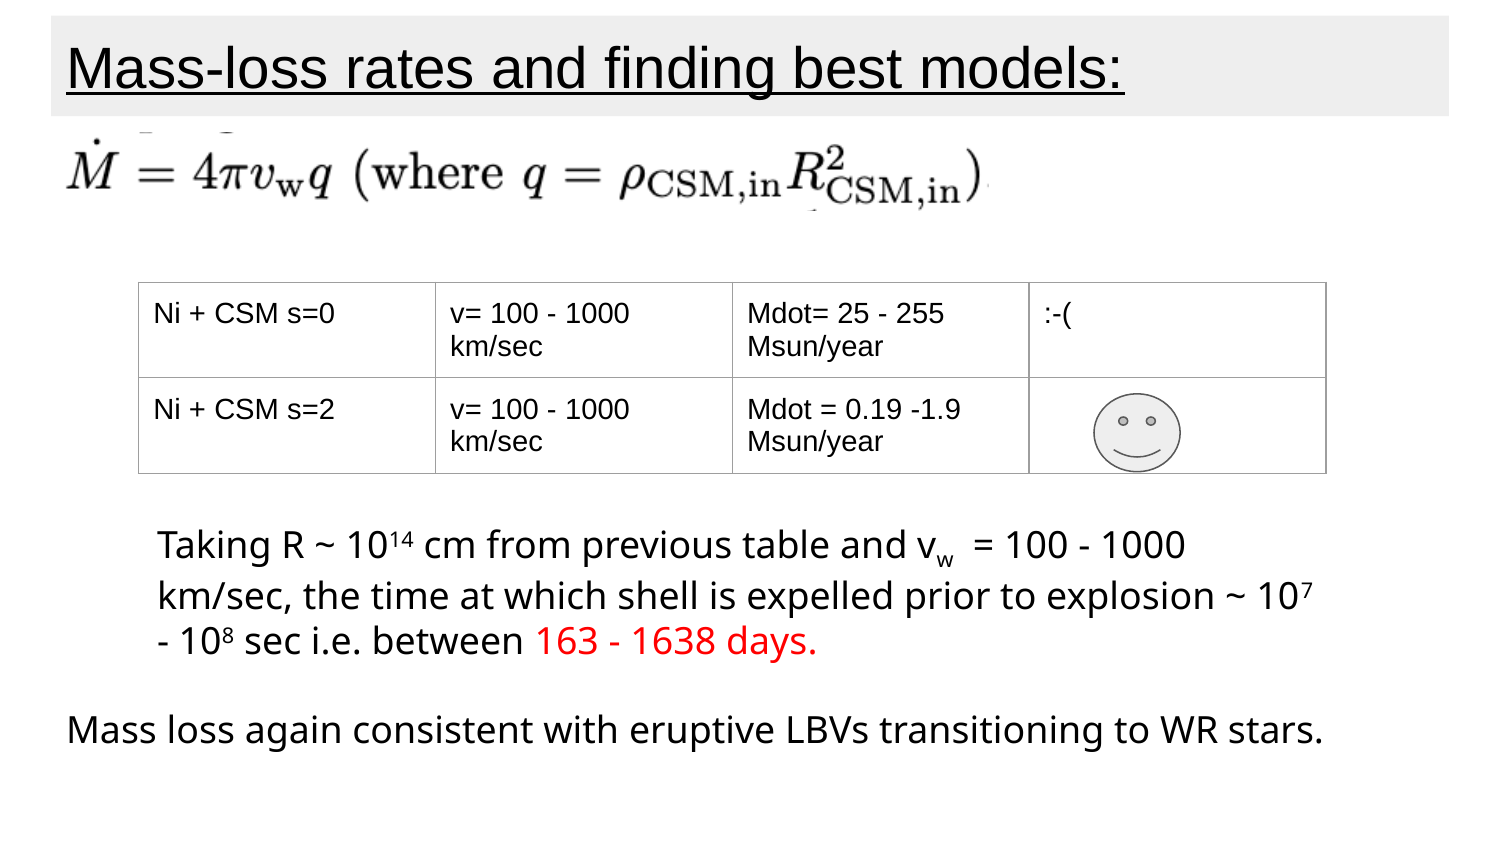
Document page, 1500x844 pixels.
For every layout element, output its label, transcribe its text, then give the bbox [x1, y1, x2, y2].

text_box Taking R ~ 1014 cm from previous table and vw = 100 - 1000 km/sec, the time at which shell is expelled prior to explosion ~ 107 - 108 sec i.e. between 163 - 1638 days. [142, 505, 1330, 654]
table_cell Ni + CSM s=2 [139, 378, 435, 473]
table_cell [1030, 378, 1325, 473]
table_cell Mdot = 0.19 -1.9 Msun/year [733, 378, 1028, 473]
table_header :-( [1030, 283, 1325, 377]
text_box [1093, 393, 1181, 472]
text_box Mass loss again consistent with eruptive LBVs transitioning to WR stars. [51, 690, 1364, 769]
table_header Ni + CSM s=0 [139, 283, 435, 377]
title Mass-loss rates and finding best models: [51, 15, 1449, 117]
table_header Mdot= 25 - 255 Msun/year [733, 283, 1028, 377]
table_header v= 100 - 1000 km/sec [436, 283, 732, 377]
table_cell v= 100 - 1000 km/sec [436, 378, 732, 473]
picture [63, 132, 990, 211]
